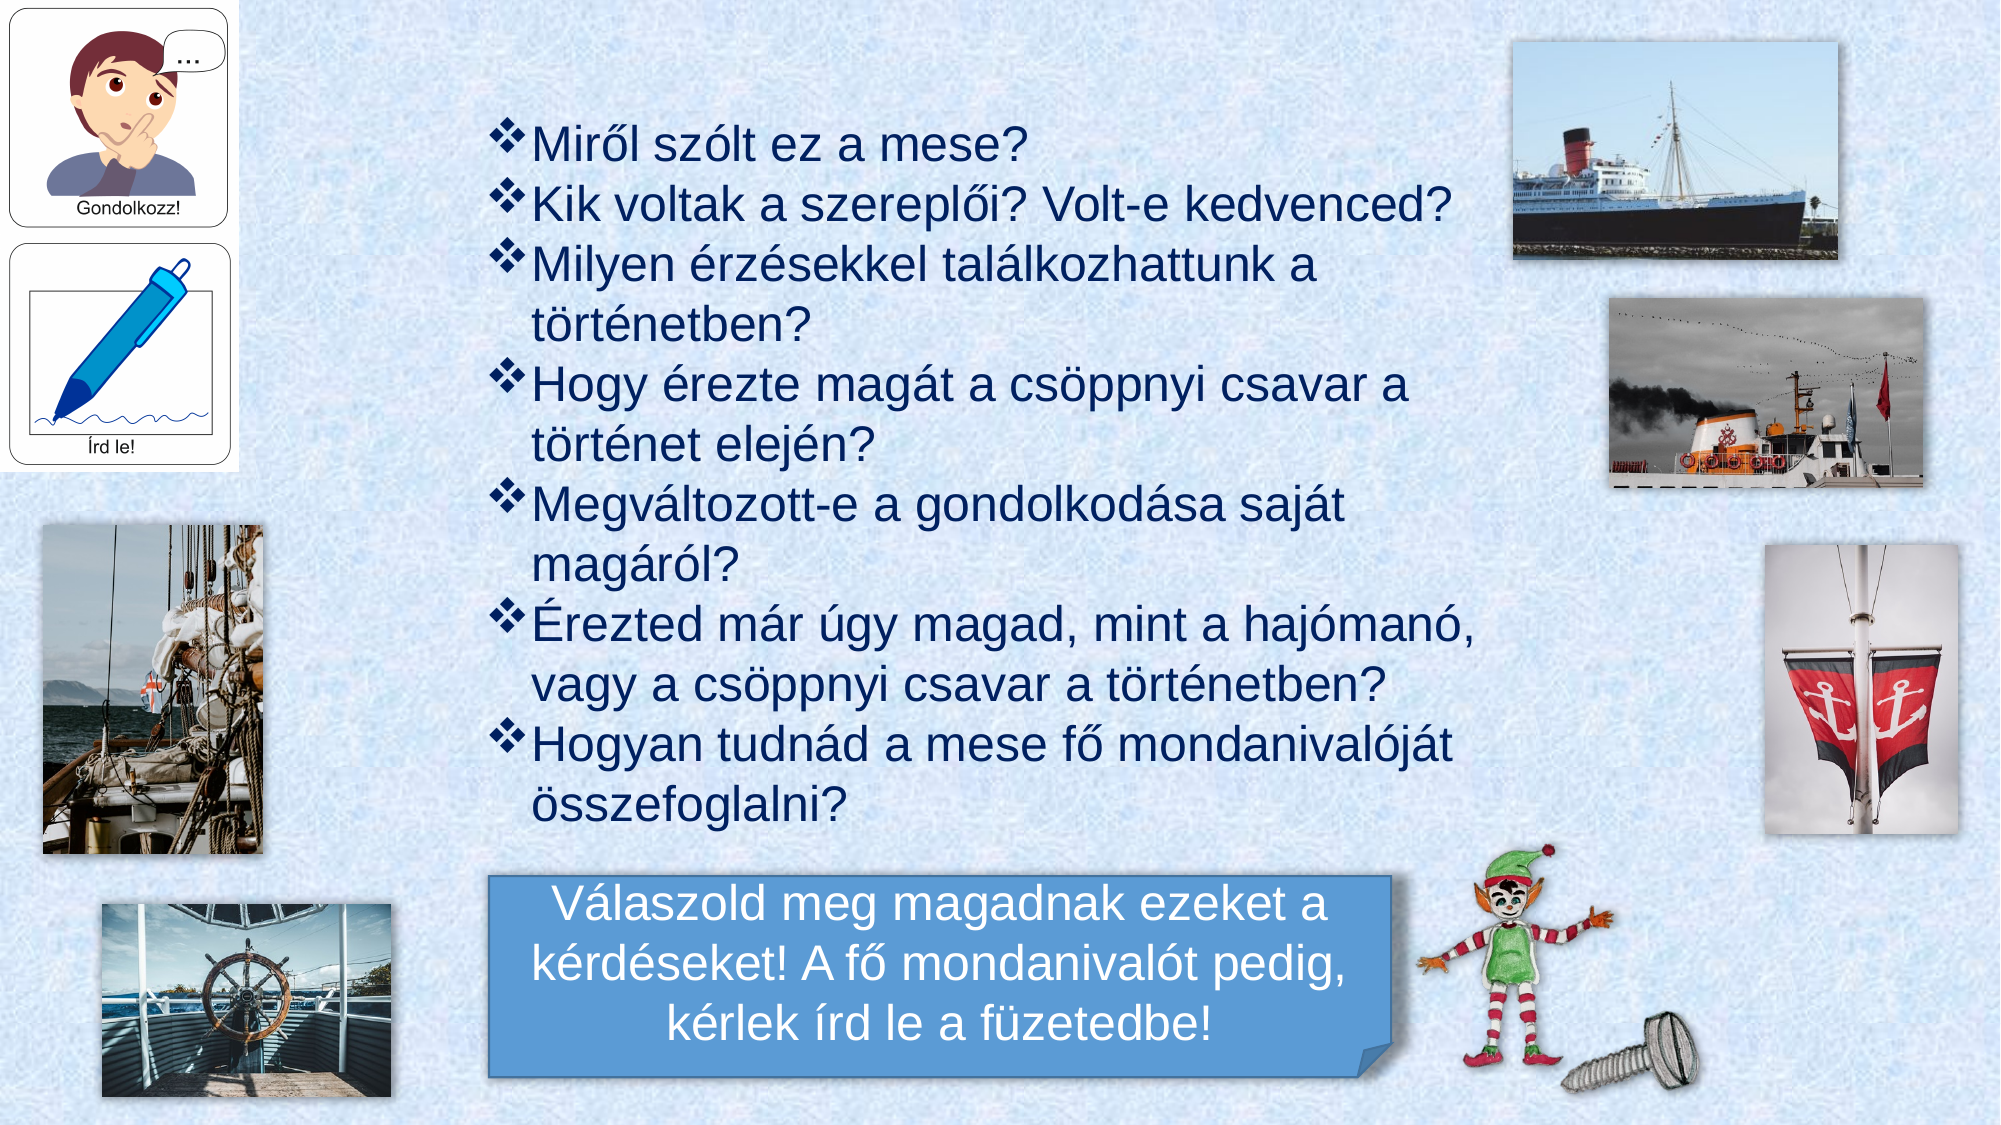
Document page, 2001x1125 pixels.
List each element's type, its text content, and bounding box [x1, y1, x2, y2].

text_box Miről szólt ez a mese? Kik voltak a szereplői? Volt-e kedvenced? Milyen érzésekkel találkozhattunk a történetben? Hogy érezte magát a csöppnyi csavar a történet elején? Megváltozott-e a gondolkodása saját magáról? Érezted már úgy magad, mint a hajómanó, vagy a csöppnyi csavar a történetben? Hogyan tudnád a mese fő mondanivalóját összefoglalni? [470, 104, 1497, 839]
picture [0, 0, 2001, 1125]
text_box Válaszold meg magadnak ezeket a kérdéseket! A fő mondanivalót pedig, kérlek írd le a füzetedbe! [487, 875, 1395, 1079]
